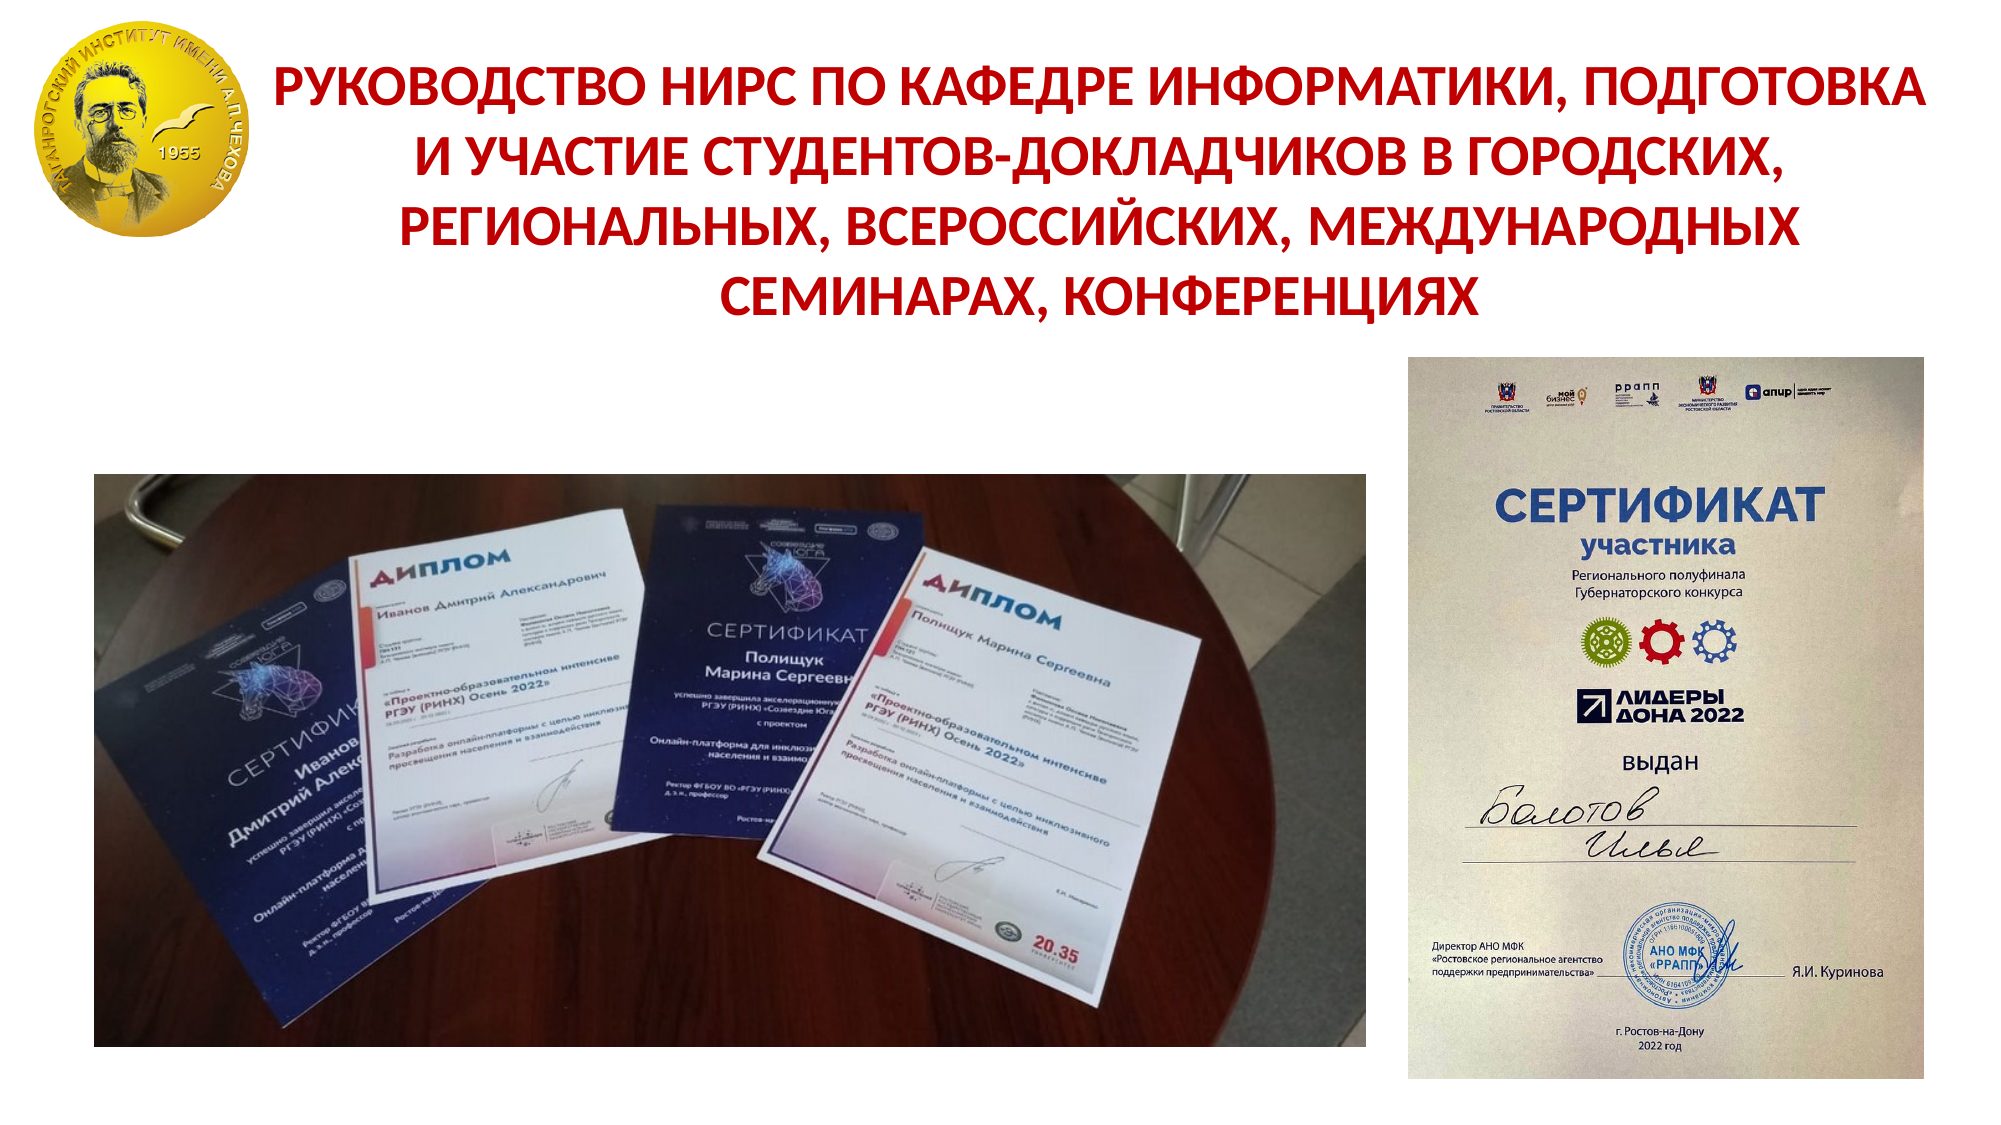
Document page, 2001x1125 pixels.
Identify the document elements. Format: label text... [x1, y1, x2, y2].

picture [34, 21, 250, 237]
title Руководство НИРС по кафедре информатики, подготовка и участие студентов-докладчиков в городских, региональных, всероссийских, международных семинарах, конференциях [239, 0, 1962, 375]
picture [93, 474, 1366, 1048]
text_box [266, 431, 1403, 761]
picture [1408, 356, 1924, 1079]
